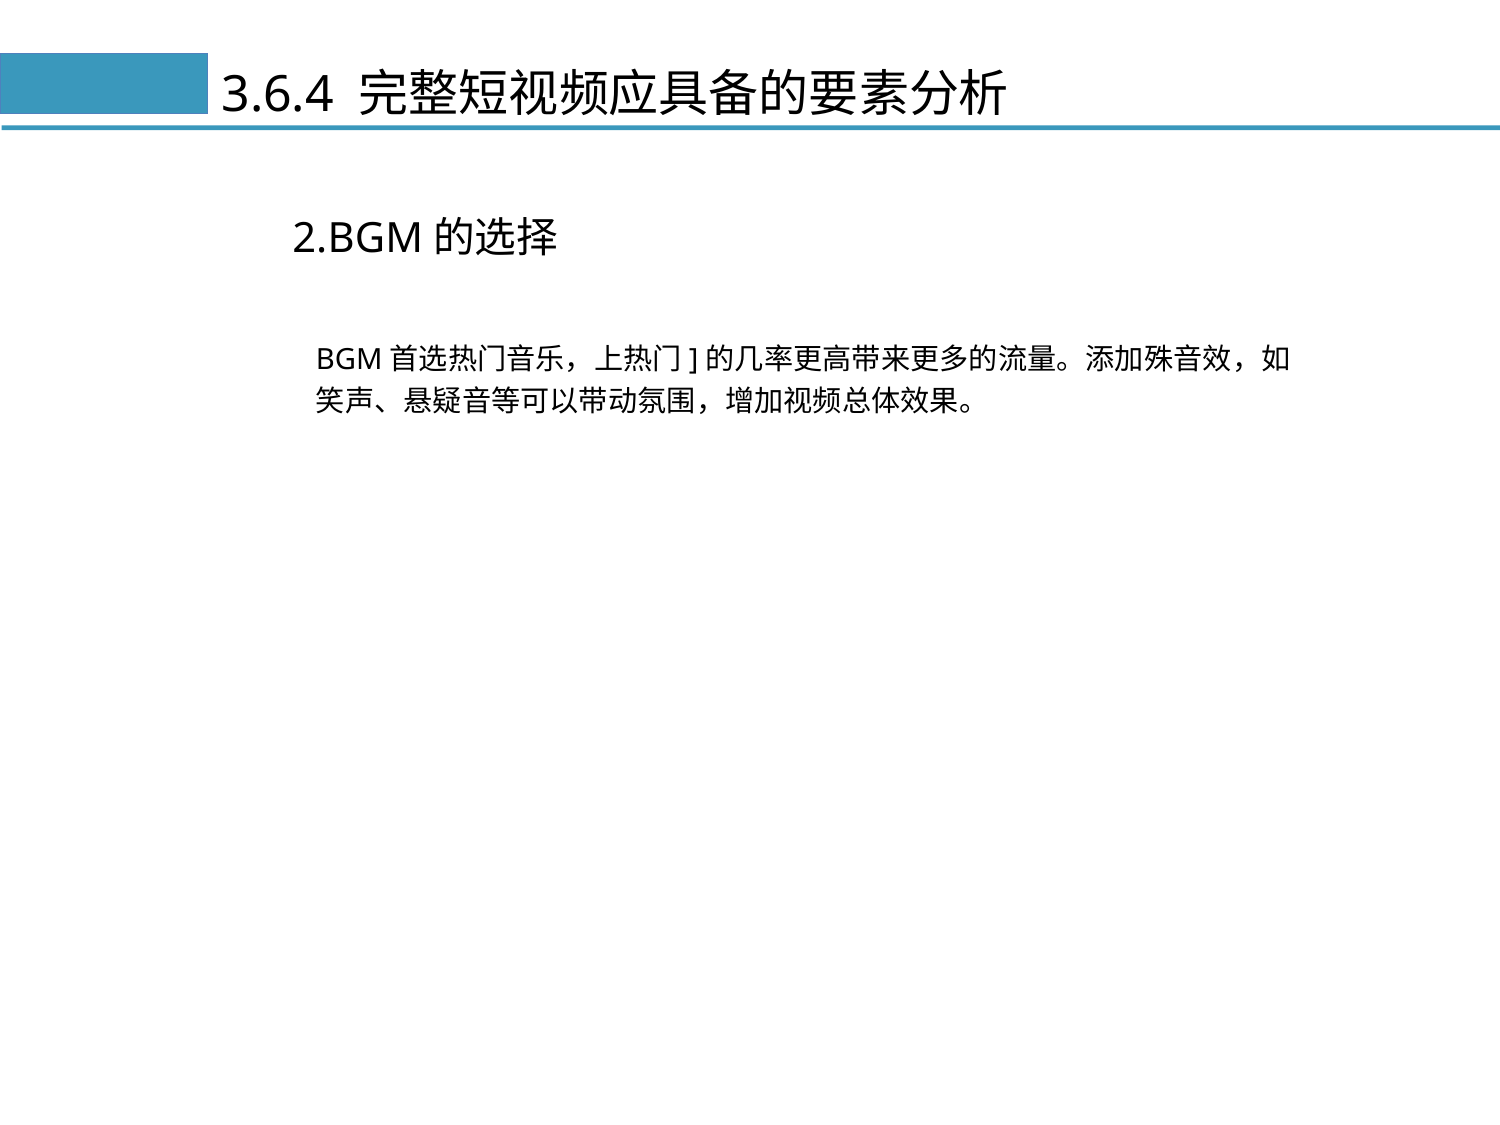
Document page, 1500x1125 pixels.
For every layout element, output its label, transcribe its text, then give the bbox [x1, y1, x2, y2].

text_box 2.BGM的选择 [277, 203, 778, 269]
text_box BGM首选热门音乐，上热门]的几率更高带来更多的流量。添加殊音效，如笑声、悬疑音等可以带动氛围，增加视频总体效果。 [301, 326, 1307, 425]
title 3.6.4 完整短视频应具备的要素分析 [206, 54, 1348, 146]
